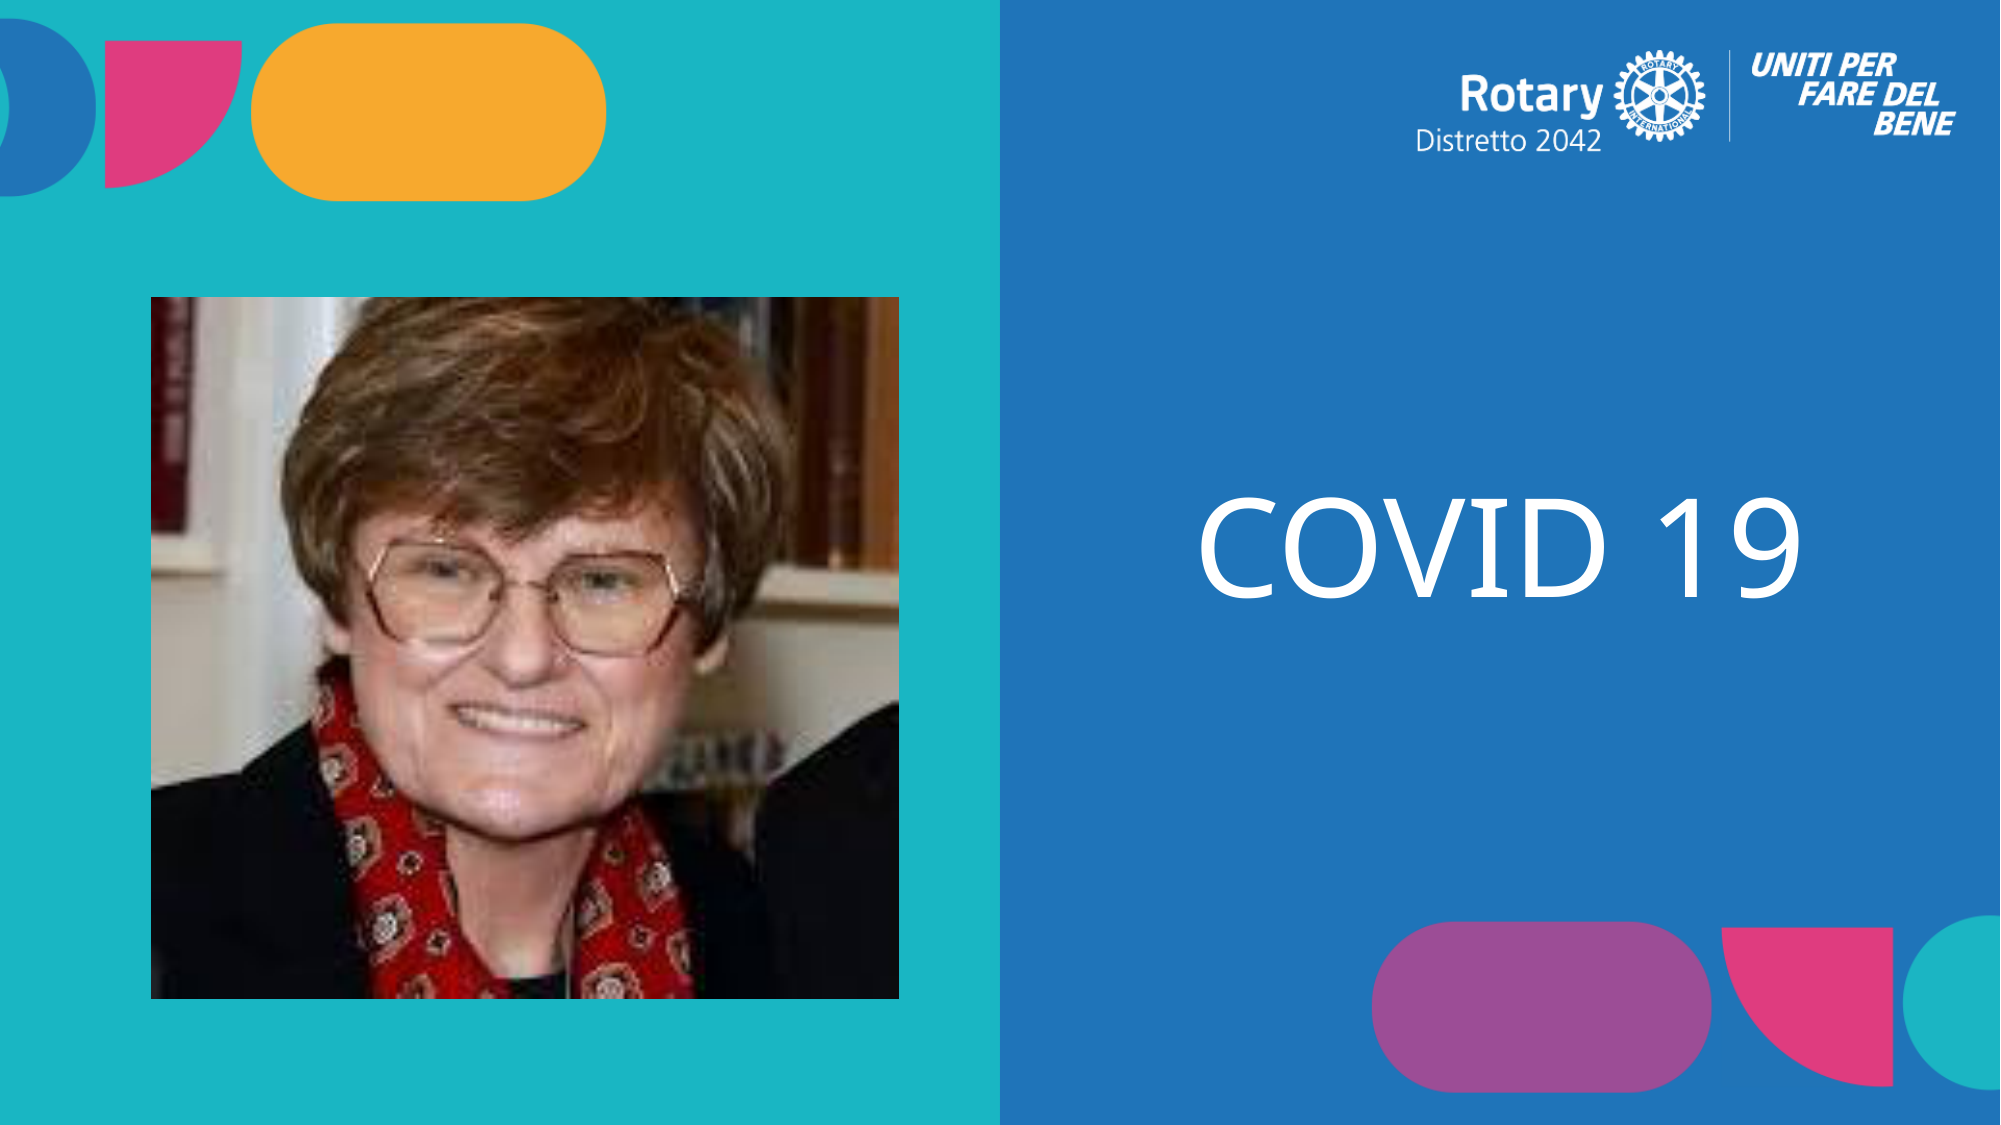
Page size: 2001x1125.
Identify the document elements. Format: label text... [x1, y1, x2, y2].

picture [0, 0, 2000, 1125]
list COVID 19 [1017, 216, 1984, 891]
